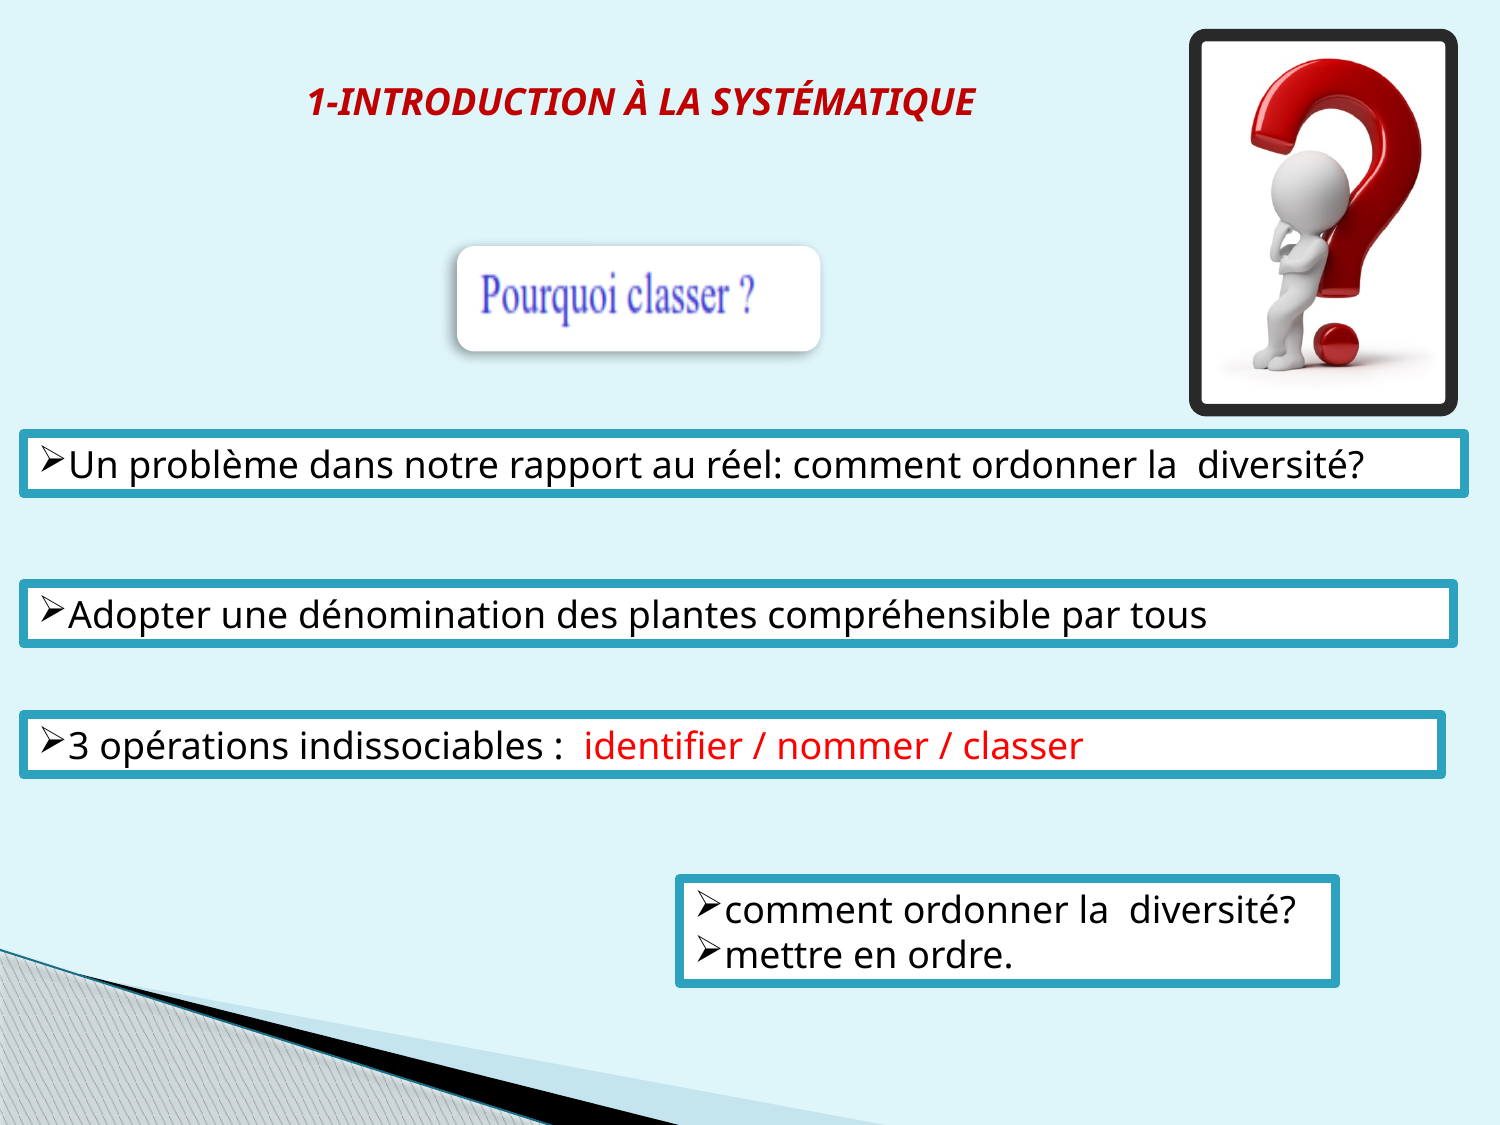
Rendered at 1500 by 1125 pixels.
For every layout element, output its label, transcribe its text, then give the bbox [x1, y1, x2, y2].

text_box 3 opérations indissociables : identifier / nommer / classer [19, 710, 1446, 779]
text_box Un problème dans notre rapport au réel: comment ordonner la diversité? [19, 429, 1469, 498]
text_box 1-Introduction à la Systématique [291, 70, 991, 130]
text_box comment ordonner la diversité? mettre en ordre. [675, 874, 1340, 988]
picture [456, 245, 821, 352]
picture [1195, 34, 1452, 411]
text_box Adopter une dénomination des plantes compréhensible par tous [19, 579, 1458, 648]
